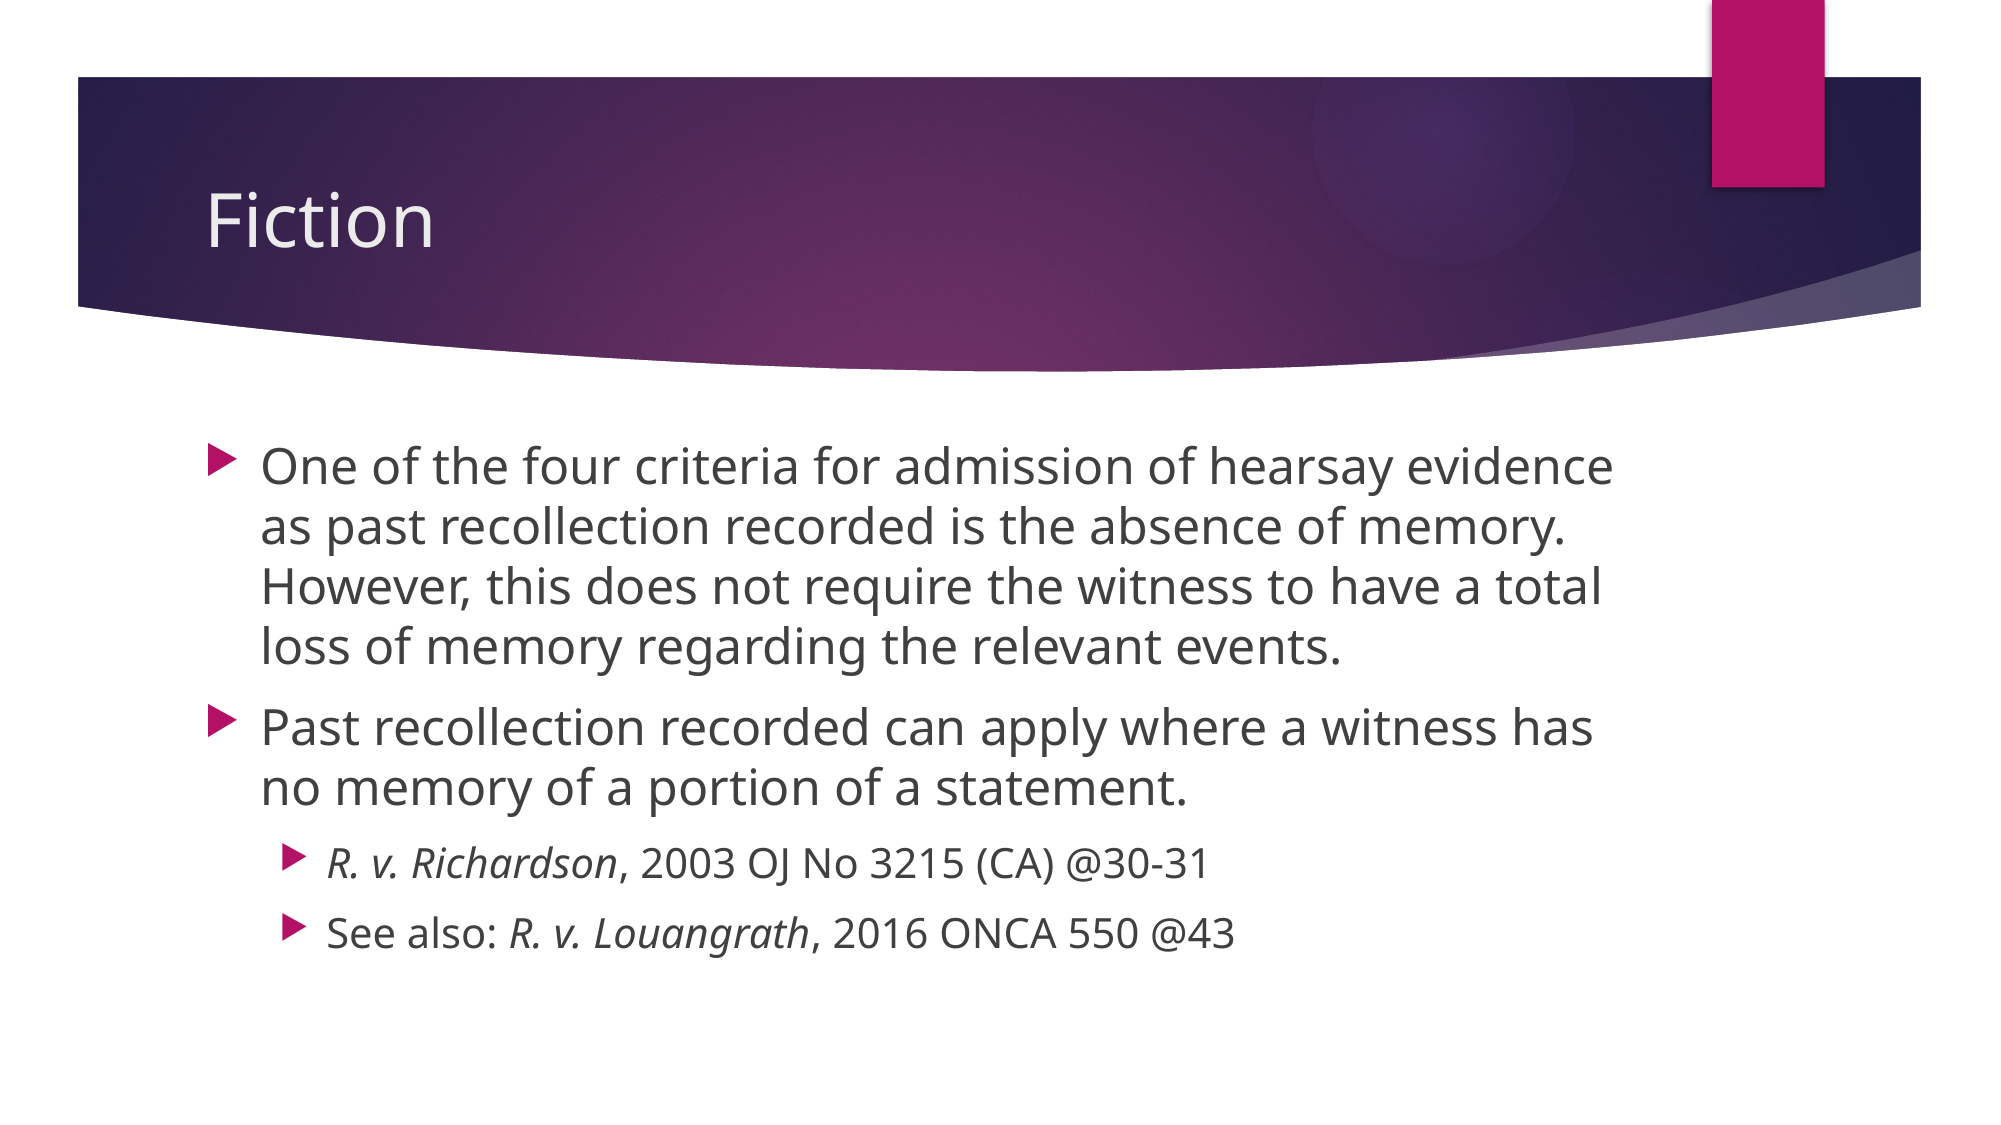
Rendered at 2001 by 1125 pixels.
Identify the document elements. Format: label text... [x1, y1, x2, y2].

title Fiction [189, 159, 1627, 276]
list One of the four criteria for admission of hearsay evidence as past recollection recorded is the absence of memory. However, this does not require the witness to have a total loss of memory regarding the relevant events. Past recollection recorded can apply where a witness has no memory of a portion of a statement. R. v. Richardson, 2003 OJ No 3215 (CA) @30-31 See also: R. v. Louangrath, 2016 ONCA 550 @43 [189, 427, 1638, 988]
